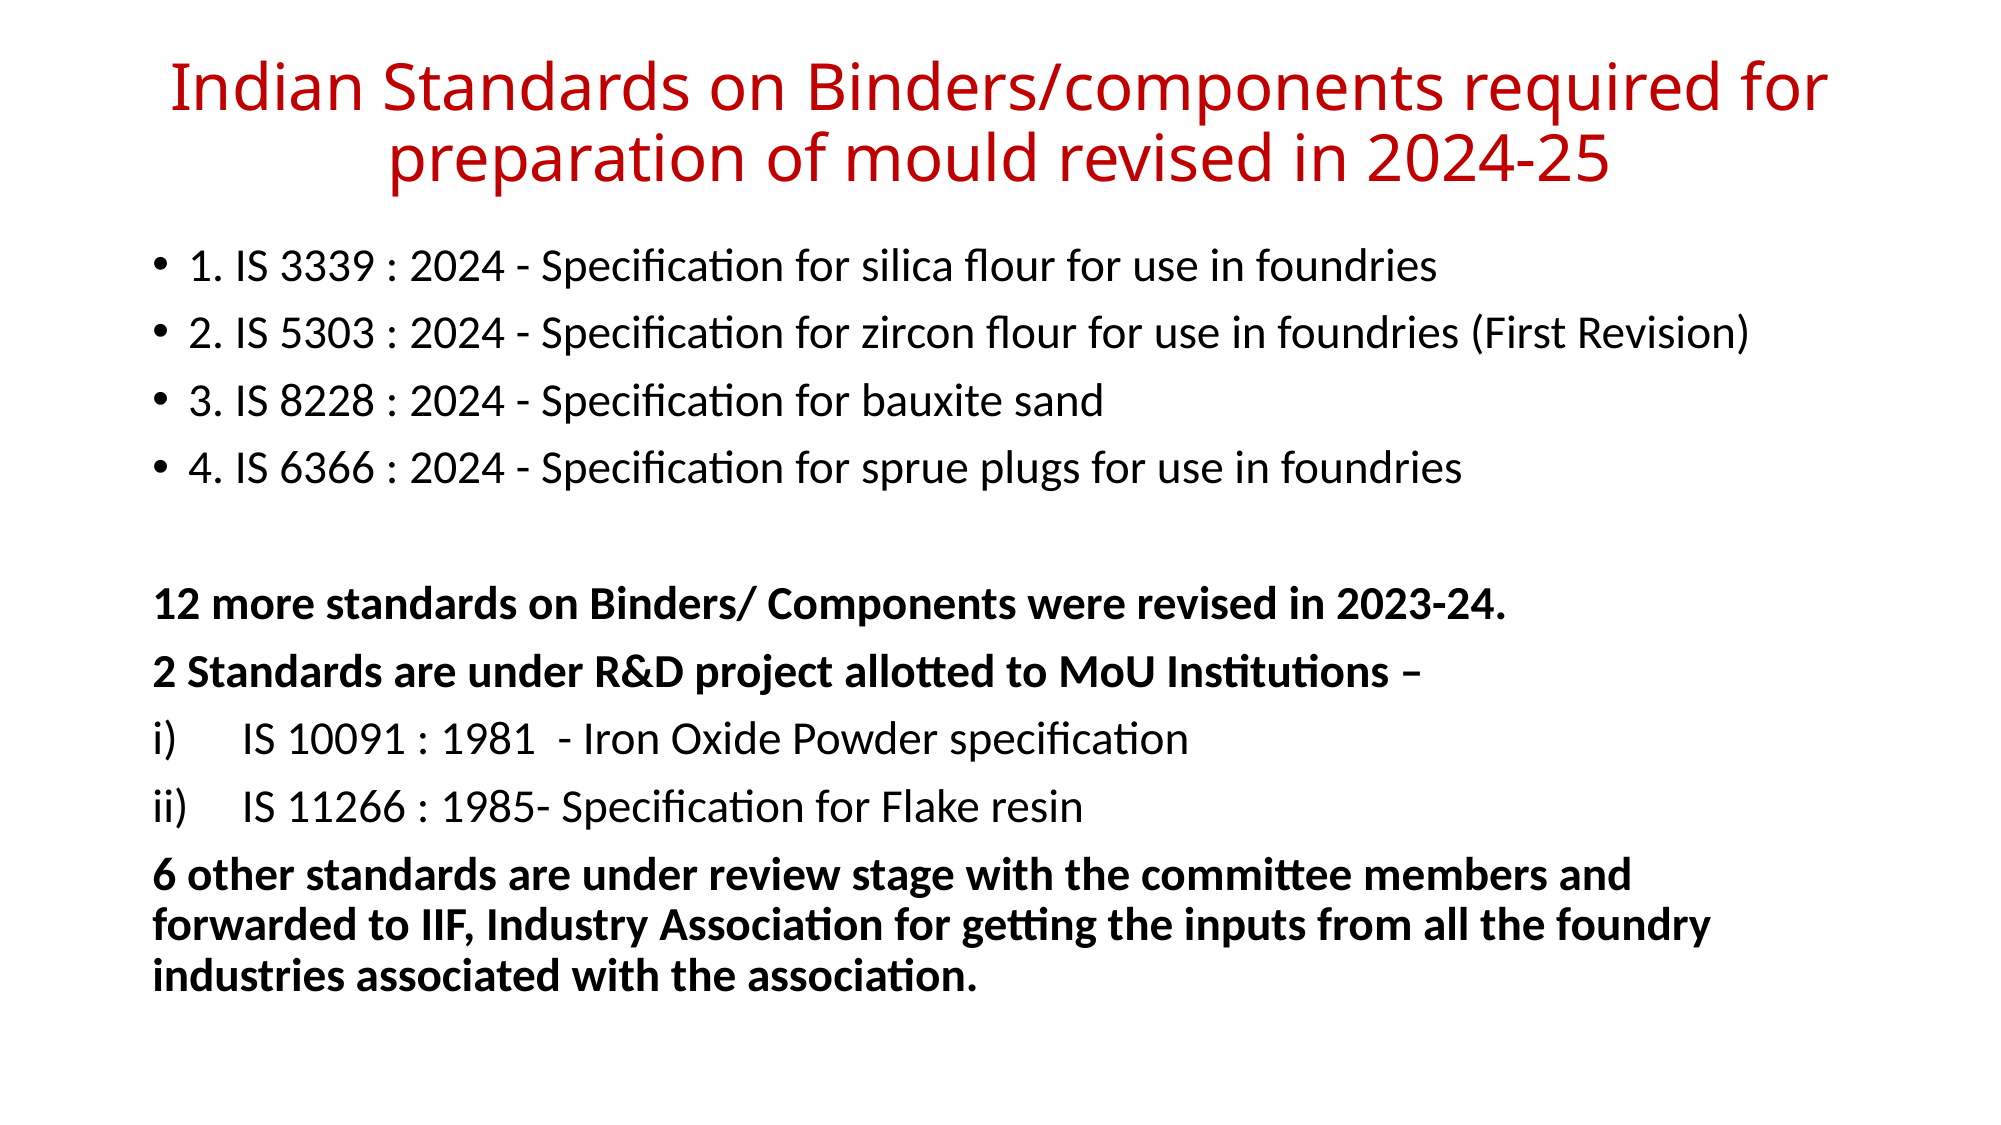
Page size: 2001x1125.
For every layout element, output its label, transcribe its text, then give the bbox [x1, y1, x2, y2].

list 1. IS 3339 : 2024 - Specification for silica flour for use in foundries 2. IS 5303 : 2024 - Specification for zircon flour for use in foundries (First Revision) 3. IS 8228 : 2024 - Specification for bauxite sand 4. IS 6366 : 2024 - Specification for sprue plugs for use in foundries 12 more standards on Binders/ Components were revised in 2023-24. 2 Standards are under R&D project allotted to MoU Institutions – IS 10091 : 1981 - Iron Oxide Powder specification IS 11266 : 1985- Specification for Flake resin 6 other standards are under review stage with the committee members and forwarded to IIF, Industry Association for getting the inputs from all the foundry industries associated with the association. [137, 232, 1863, 1014]
title Indian Standards on Binders/components required for preparation of mould revised in 2024-25 [137, 45, 1863, 205]
